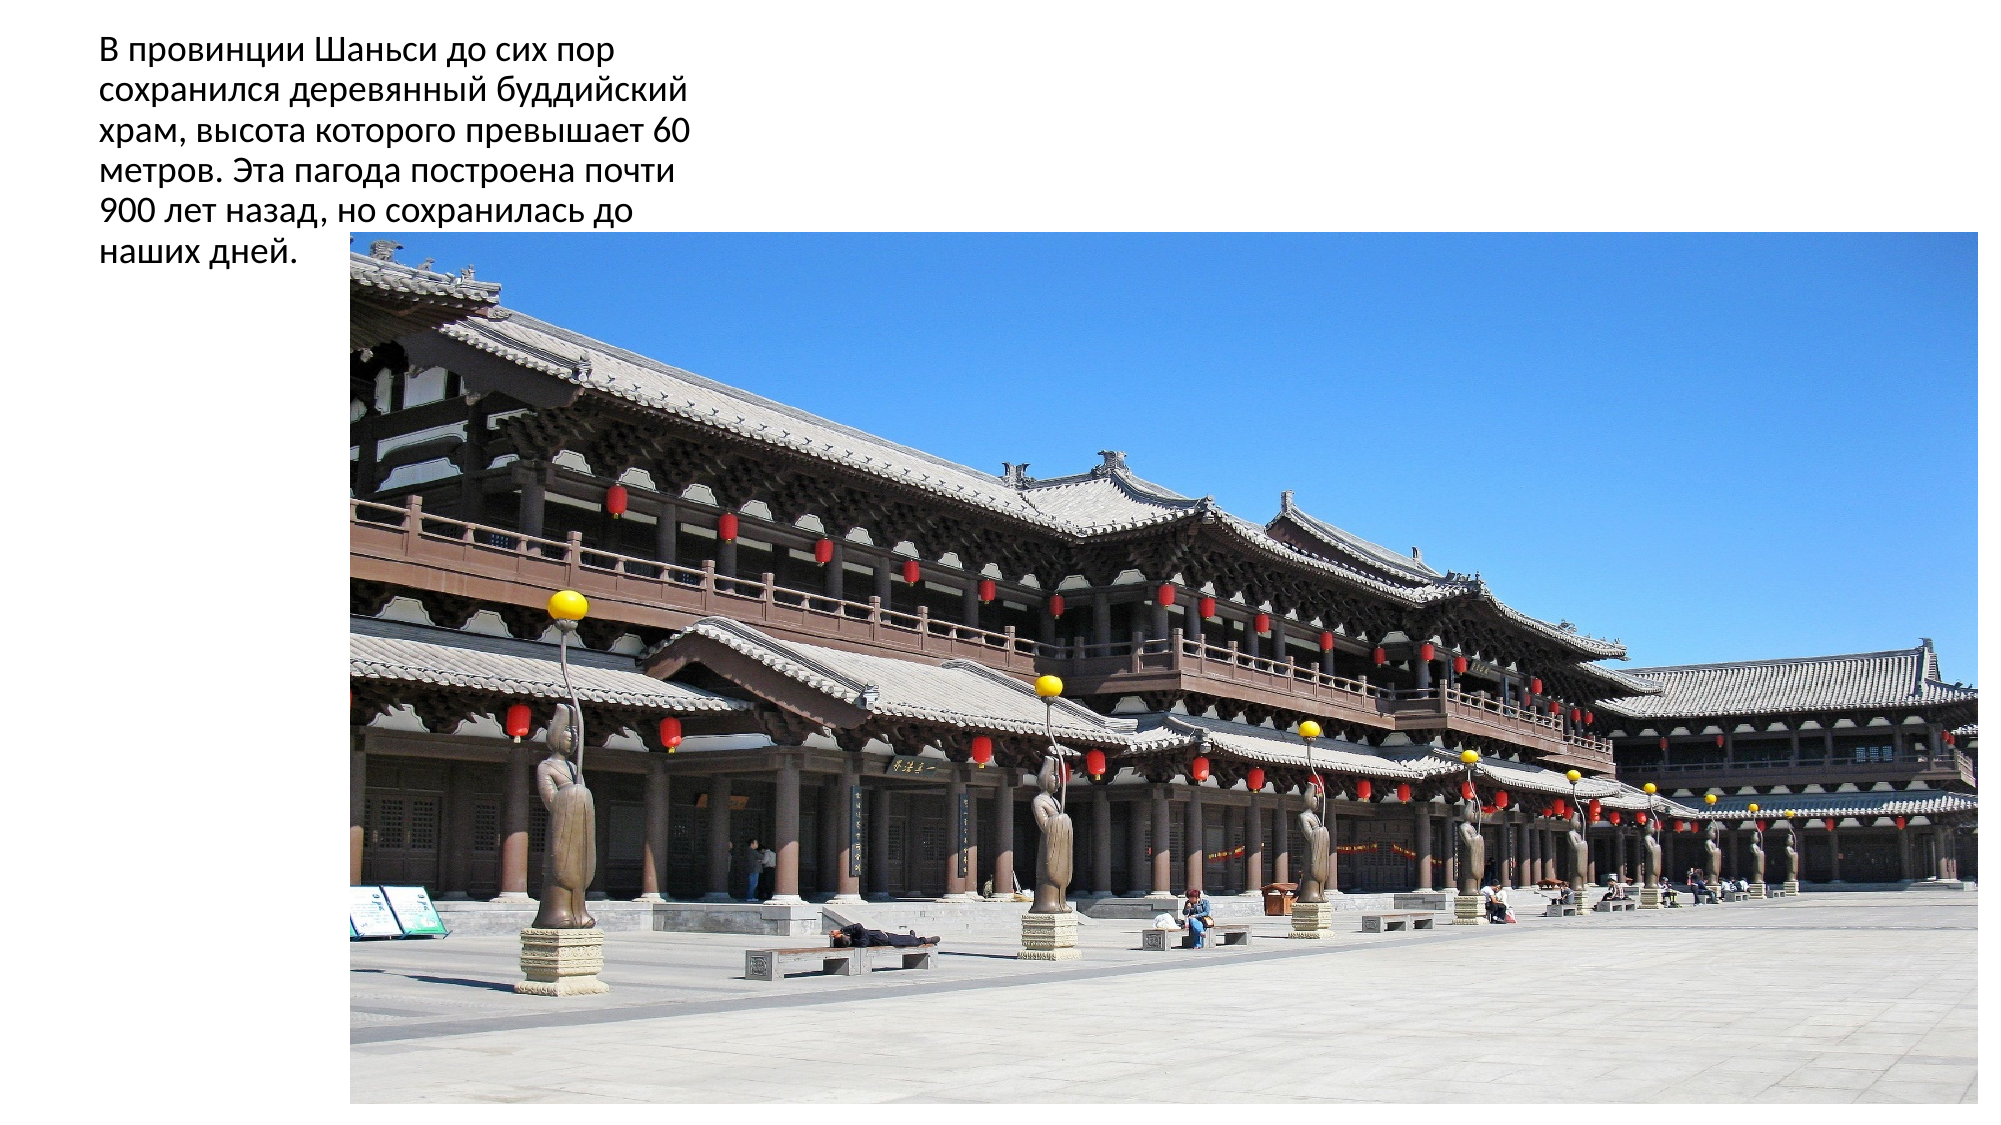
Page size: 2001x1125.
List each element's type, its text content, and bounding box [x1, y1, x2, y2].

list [350, 232, 1978, 1104]
list В провинции Шаньси до сих пор сохранился деревянный буддийский храм, высота которого превышает 60 метров. Эта пагода построена почти 900 лет назад, но сохранилась до наших дней. [83, 21, 729, 647]
